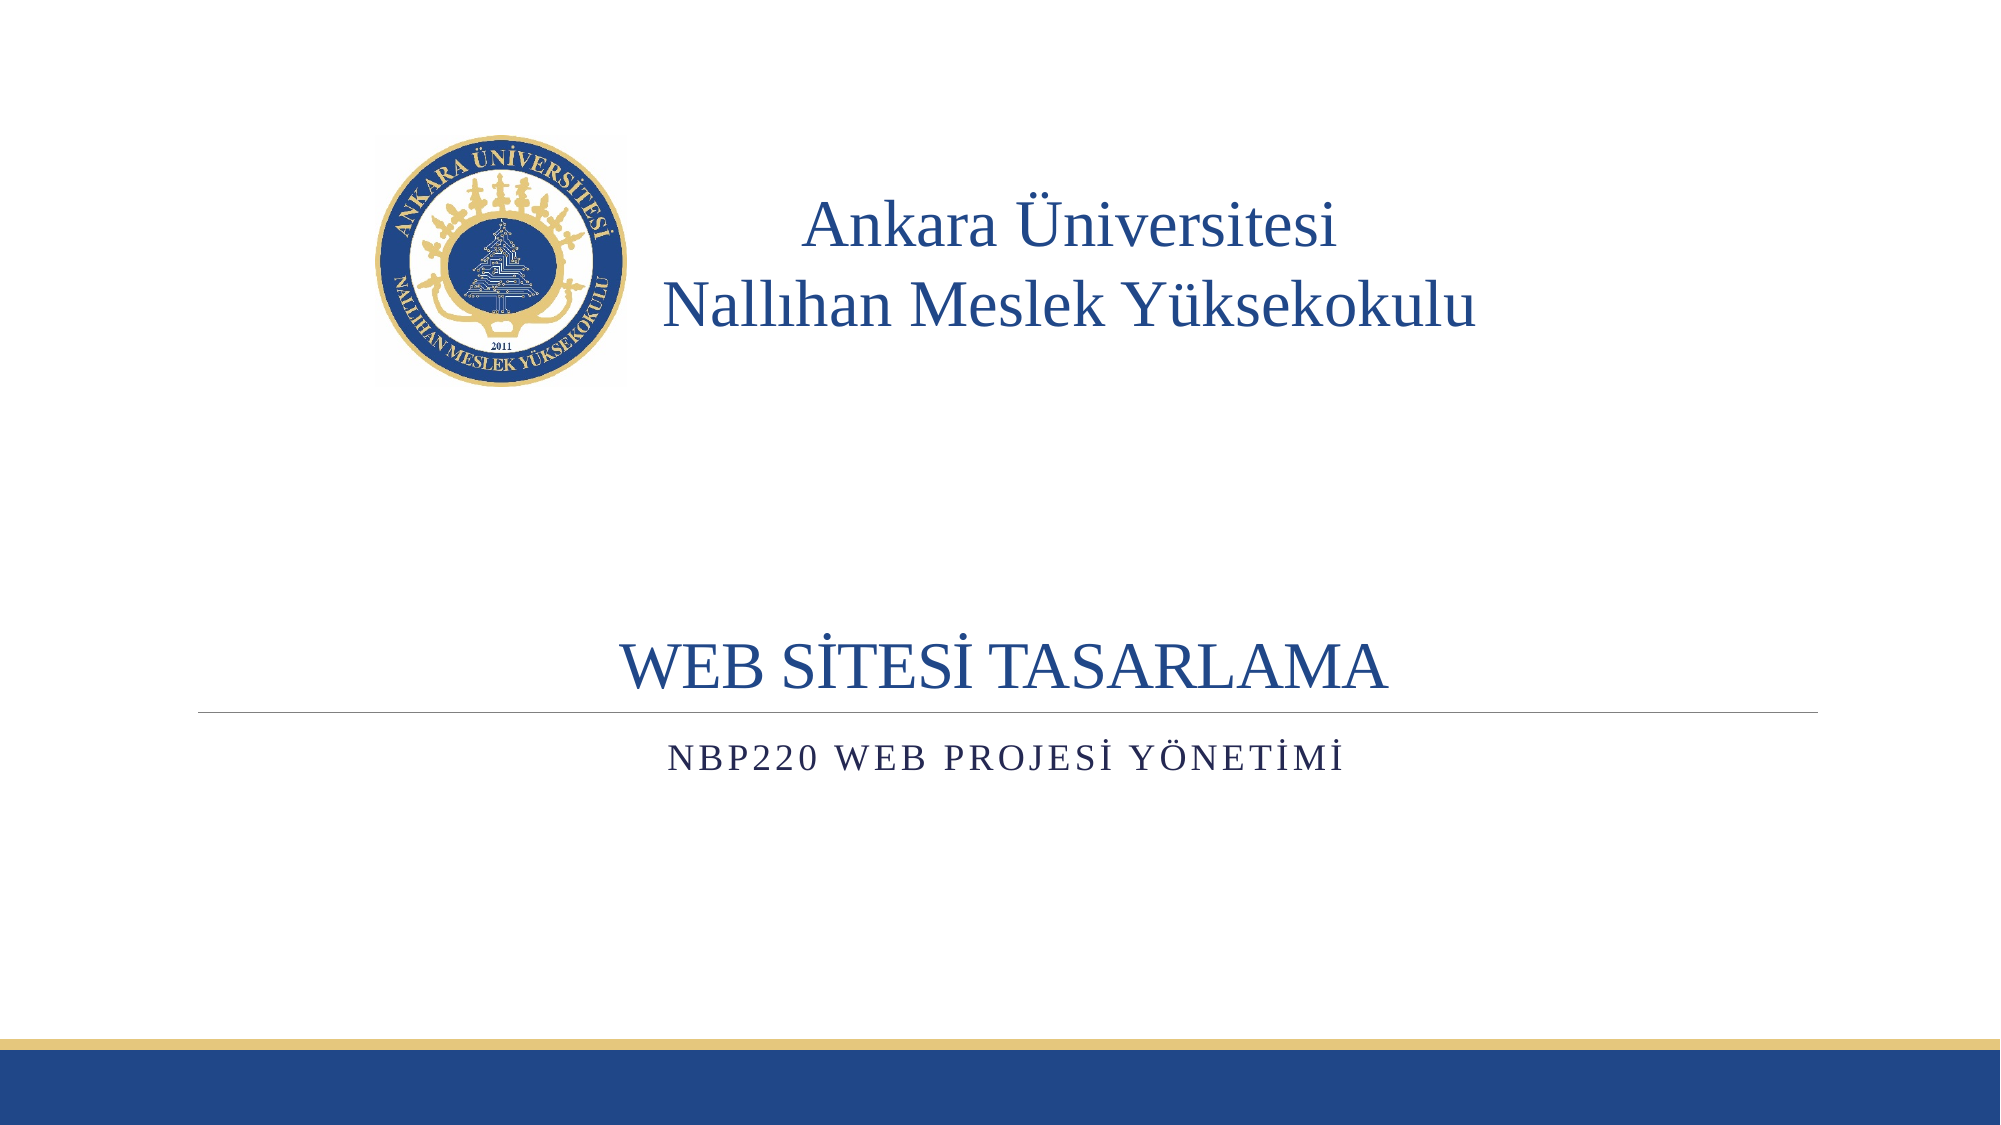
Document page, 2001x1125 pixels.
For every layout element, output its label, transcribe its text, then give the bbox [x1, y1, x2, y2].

subtitle Nbp220 web projesi yönetimi [180, 730, 1831, 919]
title WEB SİTESİ TASARLAMA [180, 124, 1830, 710]
